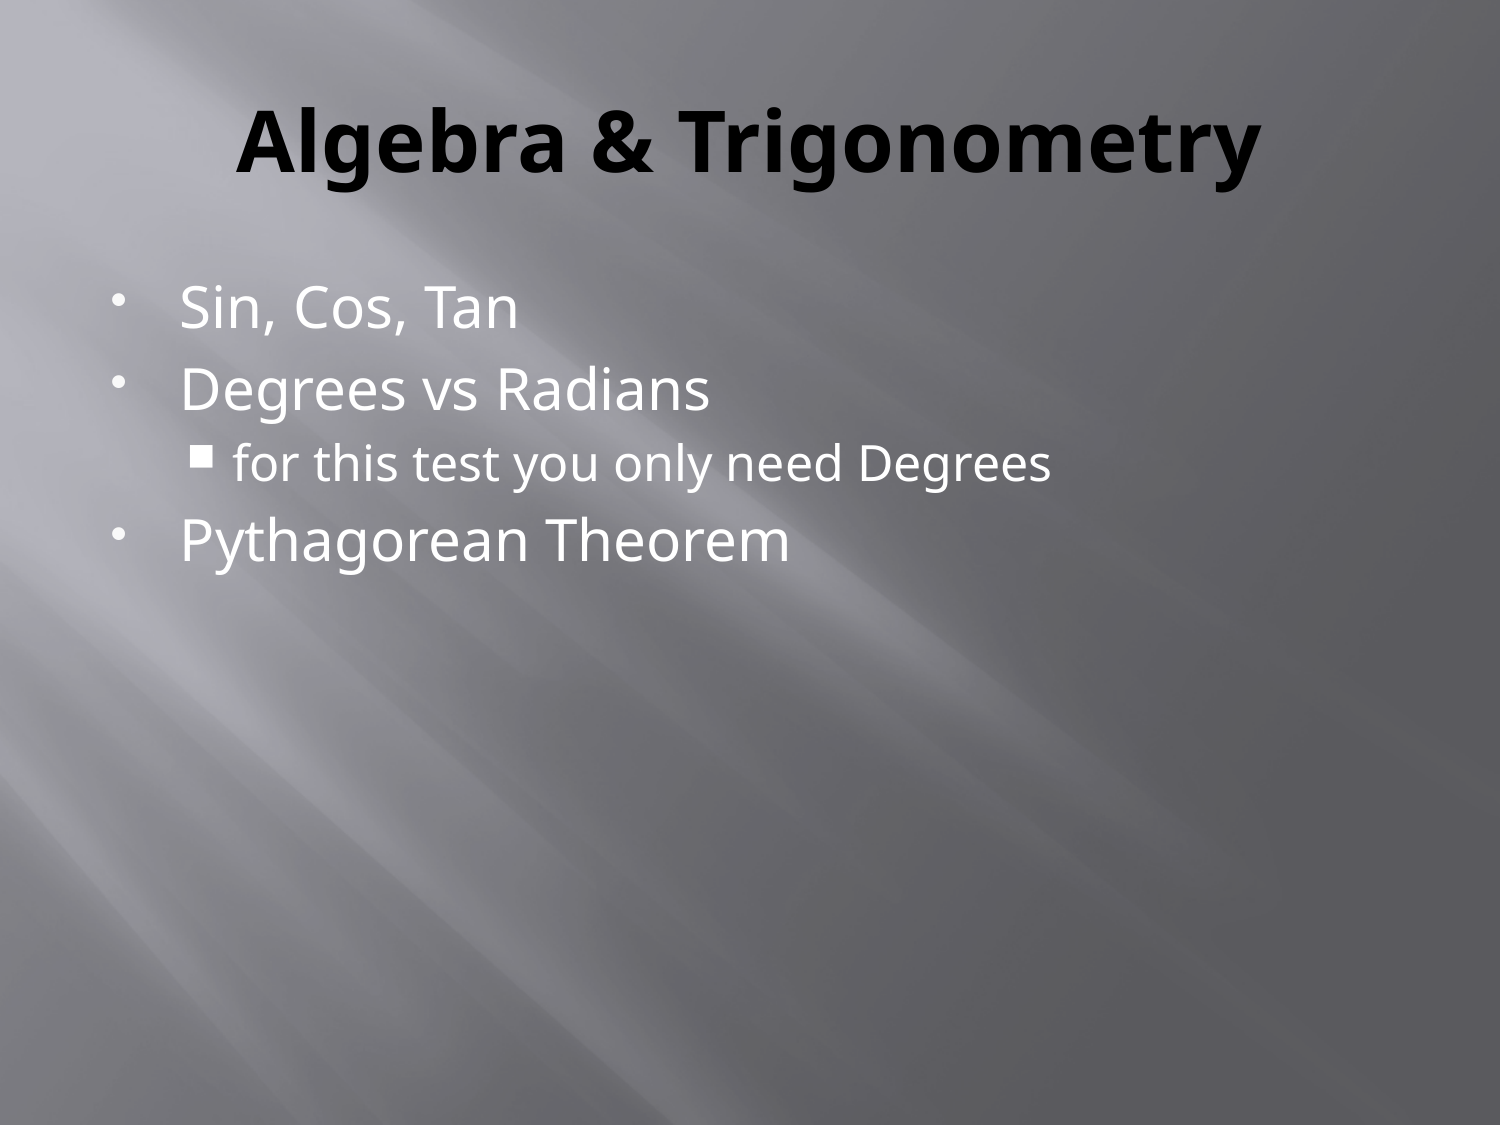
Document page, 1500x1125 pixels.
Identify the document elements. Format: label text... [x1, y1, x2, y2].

list Sin, Cos, Tan Degrees vs Radians for this test you only need Degrees Pythagorean Theorem [75, 262, 1425, 1035]
title Algebra & Trigonometry [75, 45, 1425, 233]
